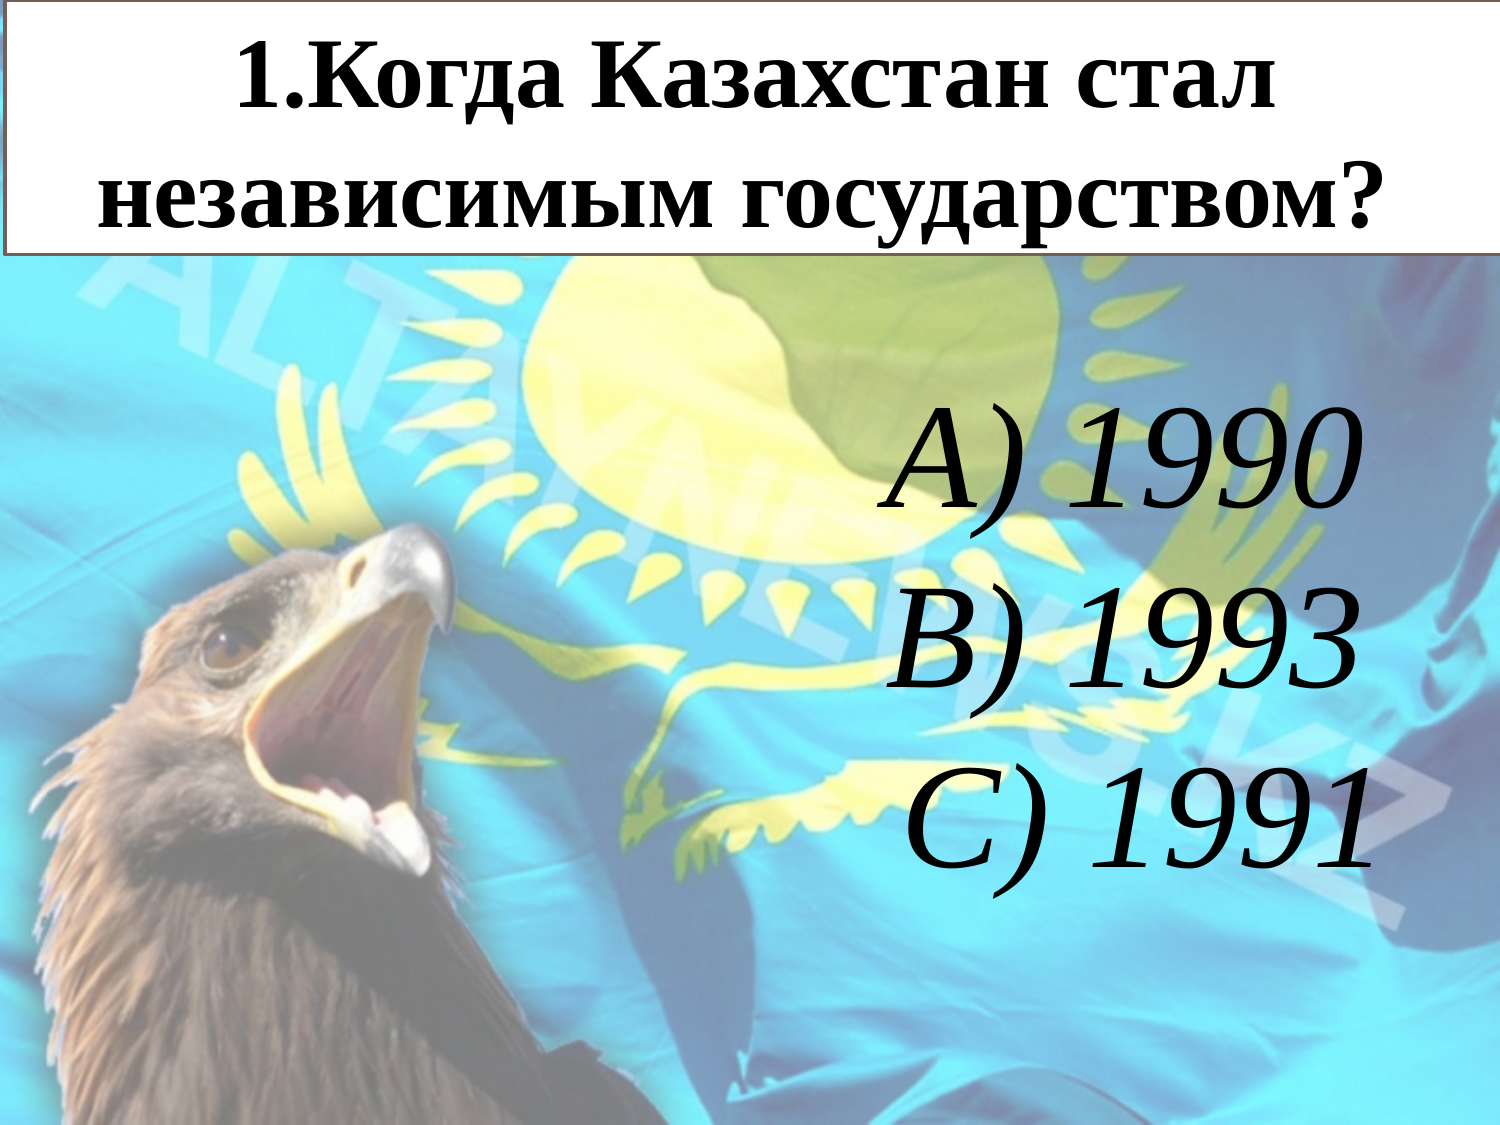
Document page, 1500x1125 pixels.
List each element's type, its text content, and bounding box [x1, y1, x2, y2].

text_box 1.Когда Казахстан стал независимым государством? [3, 0, 1500, 256]
text_box А) 1990 В) 1993 С) 1991 [870, 349, 1418, 905]
